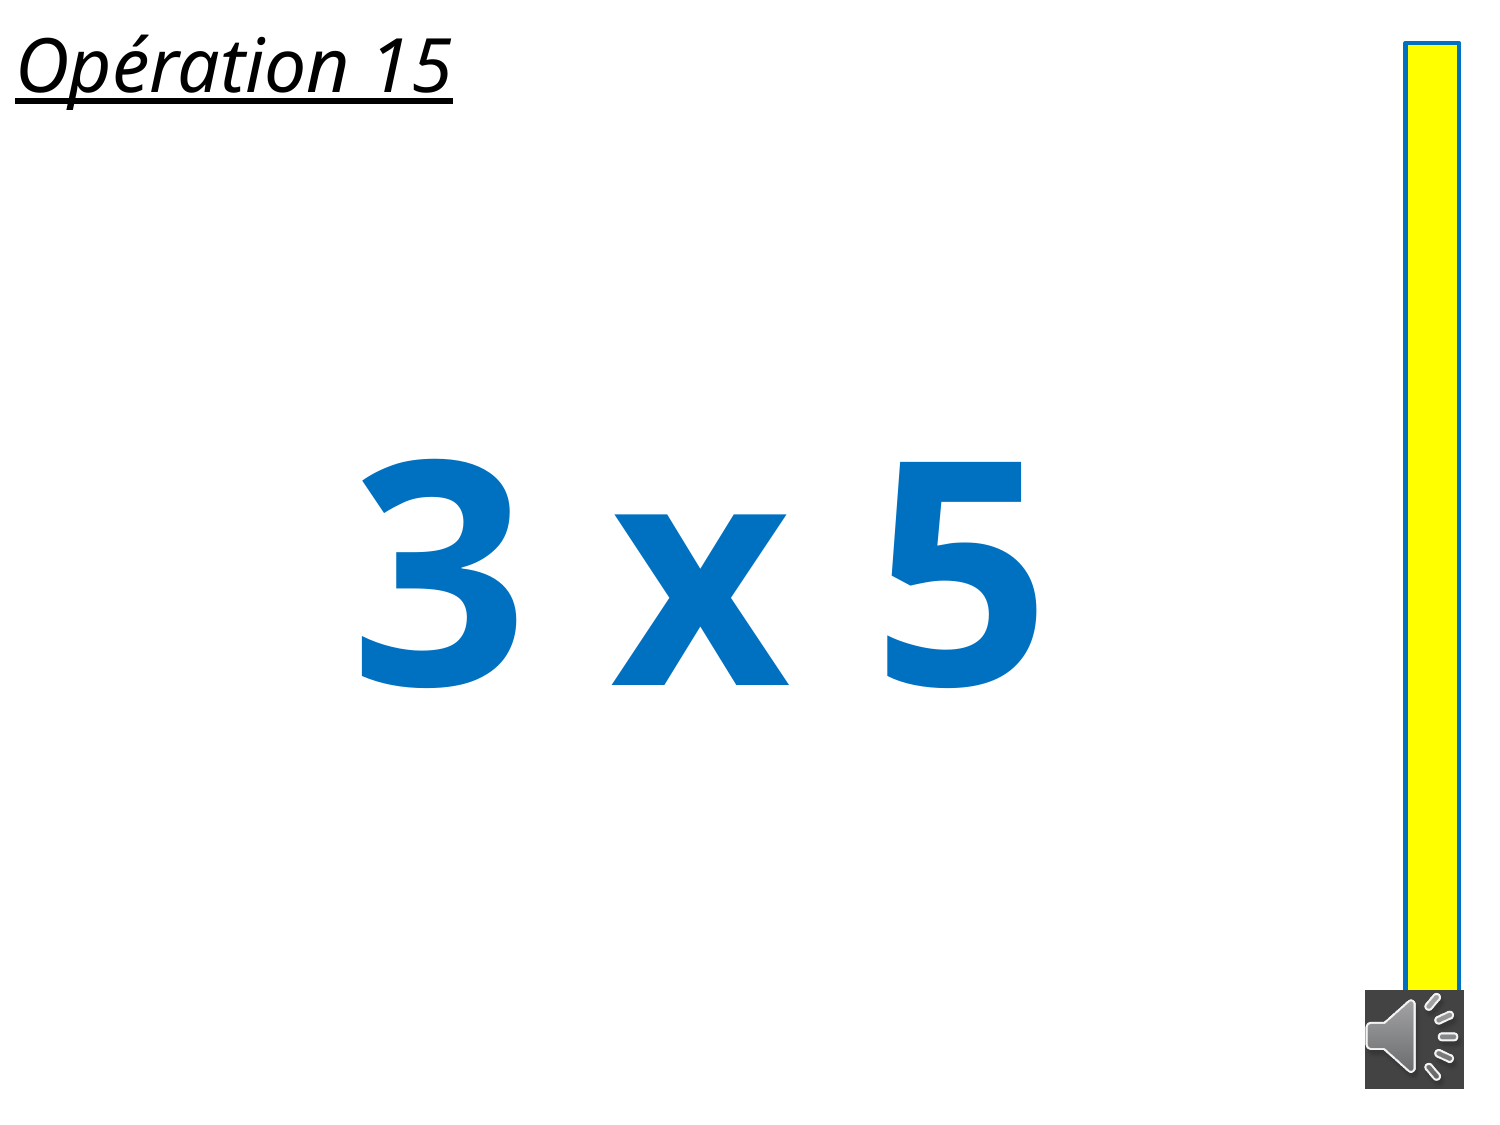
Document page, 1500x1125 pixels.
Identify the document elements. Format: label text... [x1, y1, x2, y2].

picture [1364, 989, 1465, 1090]
title Opération 15 [0, 0, 502, 126]
text_box [1403, 41, 1461, 987]
text_box 3 x 5 [0, 365, 1403, 756]
